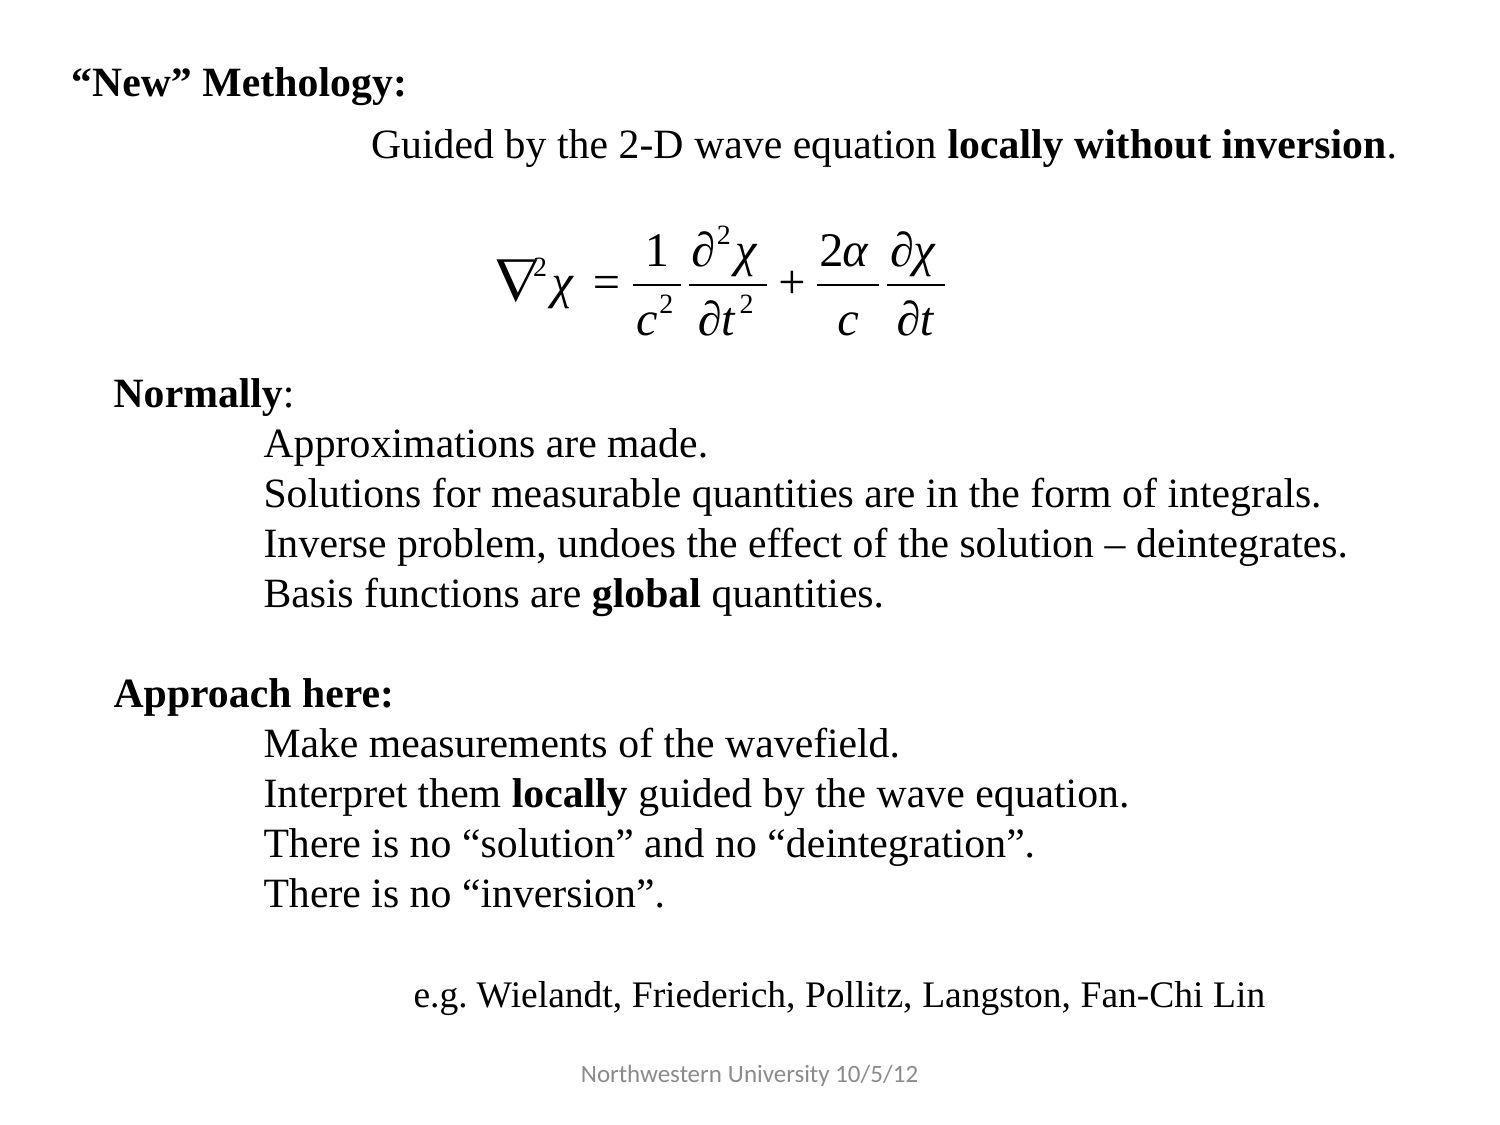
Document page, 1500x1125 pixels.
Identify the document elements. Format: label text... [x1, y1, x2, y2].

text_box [490, 213, 955, 347]
footer Northwestern University 10/5/12 [512, 1042, 988, 1103]
text_box Normally: Approximations are made. Solutions for measurable quantities are in the form of integrals. Inverse problem, undoes the effect of the solution – deintegrates. Basis functions are global quantities. Approach here: Make measurements of the wavefield. Interpret them locally guided by the wave equation. There is no “solution” and no “deintegration”. There is no “inversion”. e.g. Wielandt, Friederich, Pollitz, Langston, Fan-Chi Lin [98, 358, 1364, 1024]
text_box “New” Methology: Guided by the 2-D wave equation locally without inversion. [56, 47, 1475, 425]
